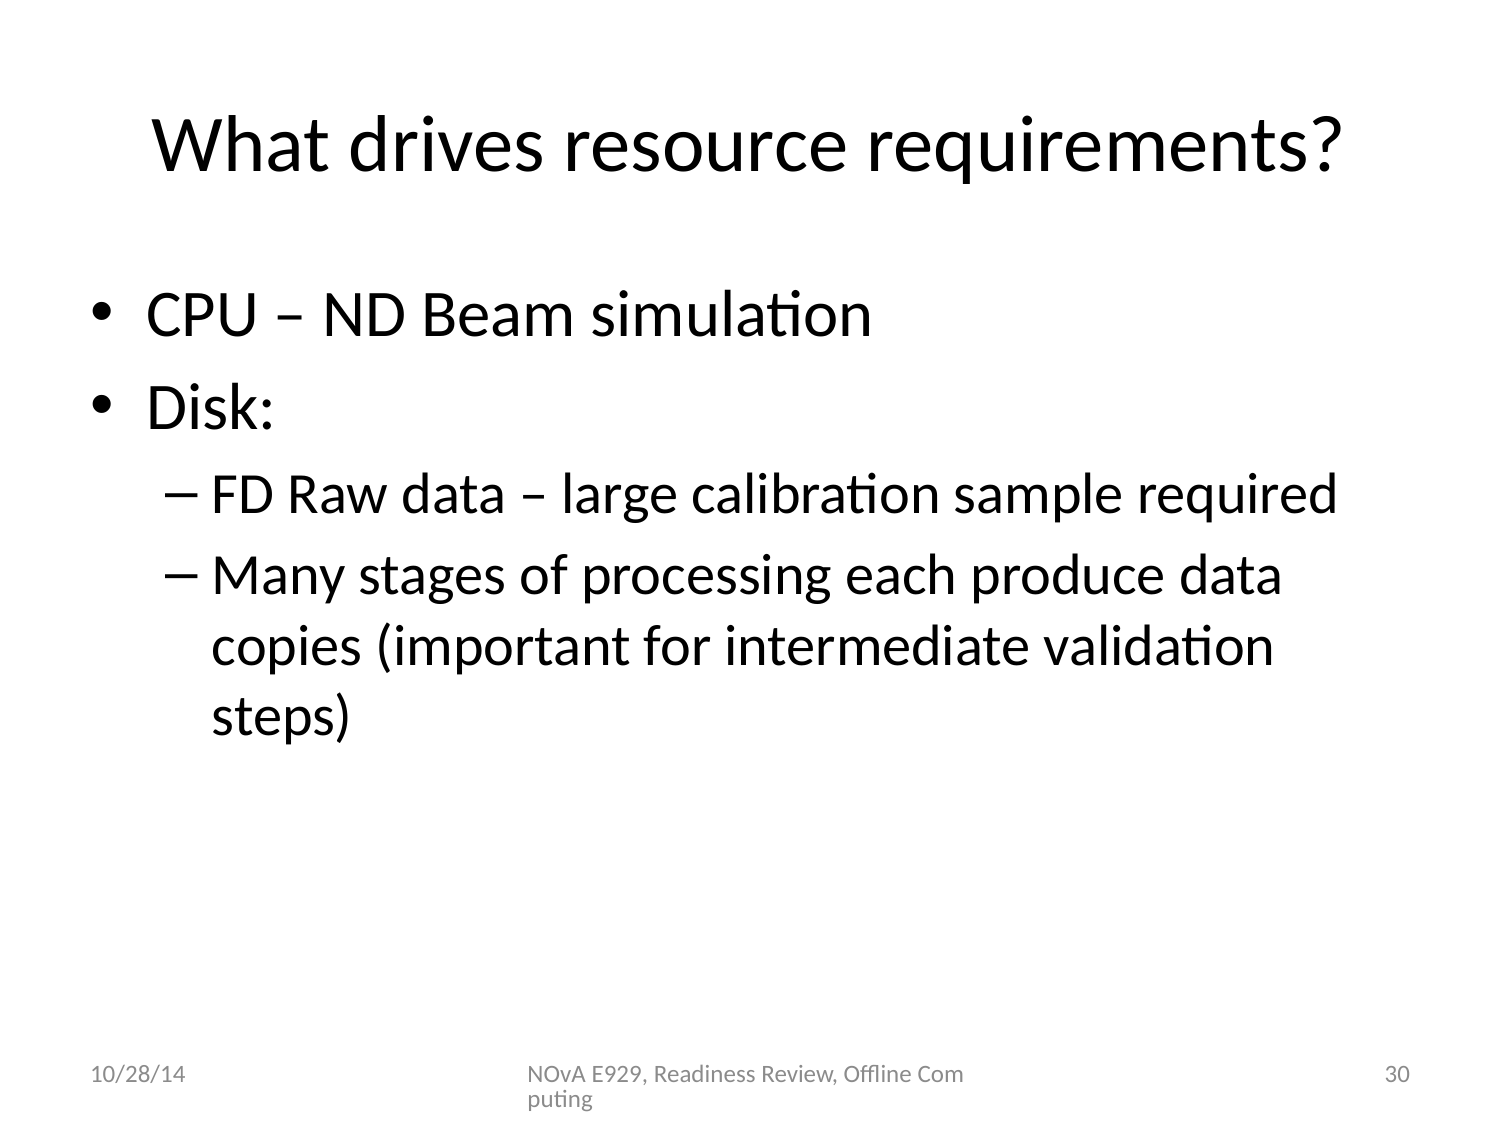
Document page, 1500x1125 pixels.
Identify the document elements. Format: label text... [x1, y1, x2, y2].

footer NOvA E929, Readiness Review, Offline Computing [512, 1042, 988, 1103]
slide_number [75, 1042, 425, 1103]
slide_number 30 [1074, 1042, 1425, 1103]
title What drives resource requirements? [75, 45, 1425, 233]
list CPU – ND Beam simulation Disk: FD Raw data – large calibration sample required Many stages of processing each produce data copies (important for intermediate validation steps) [75, 262, 1425, 1005]
